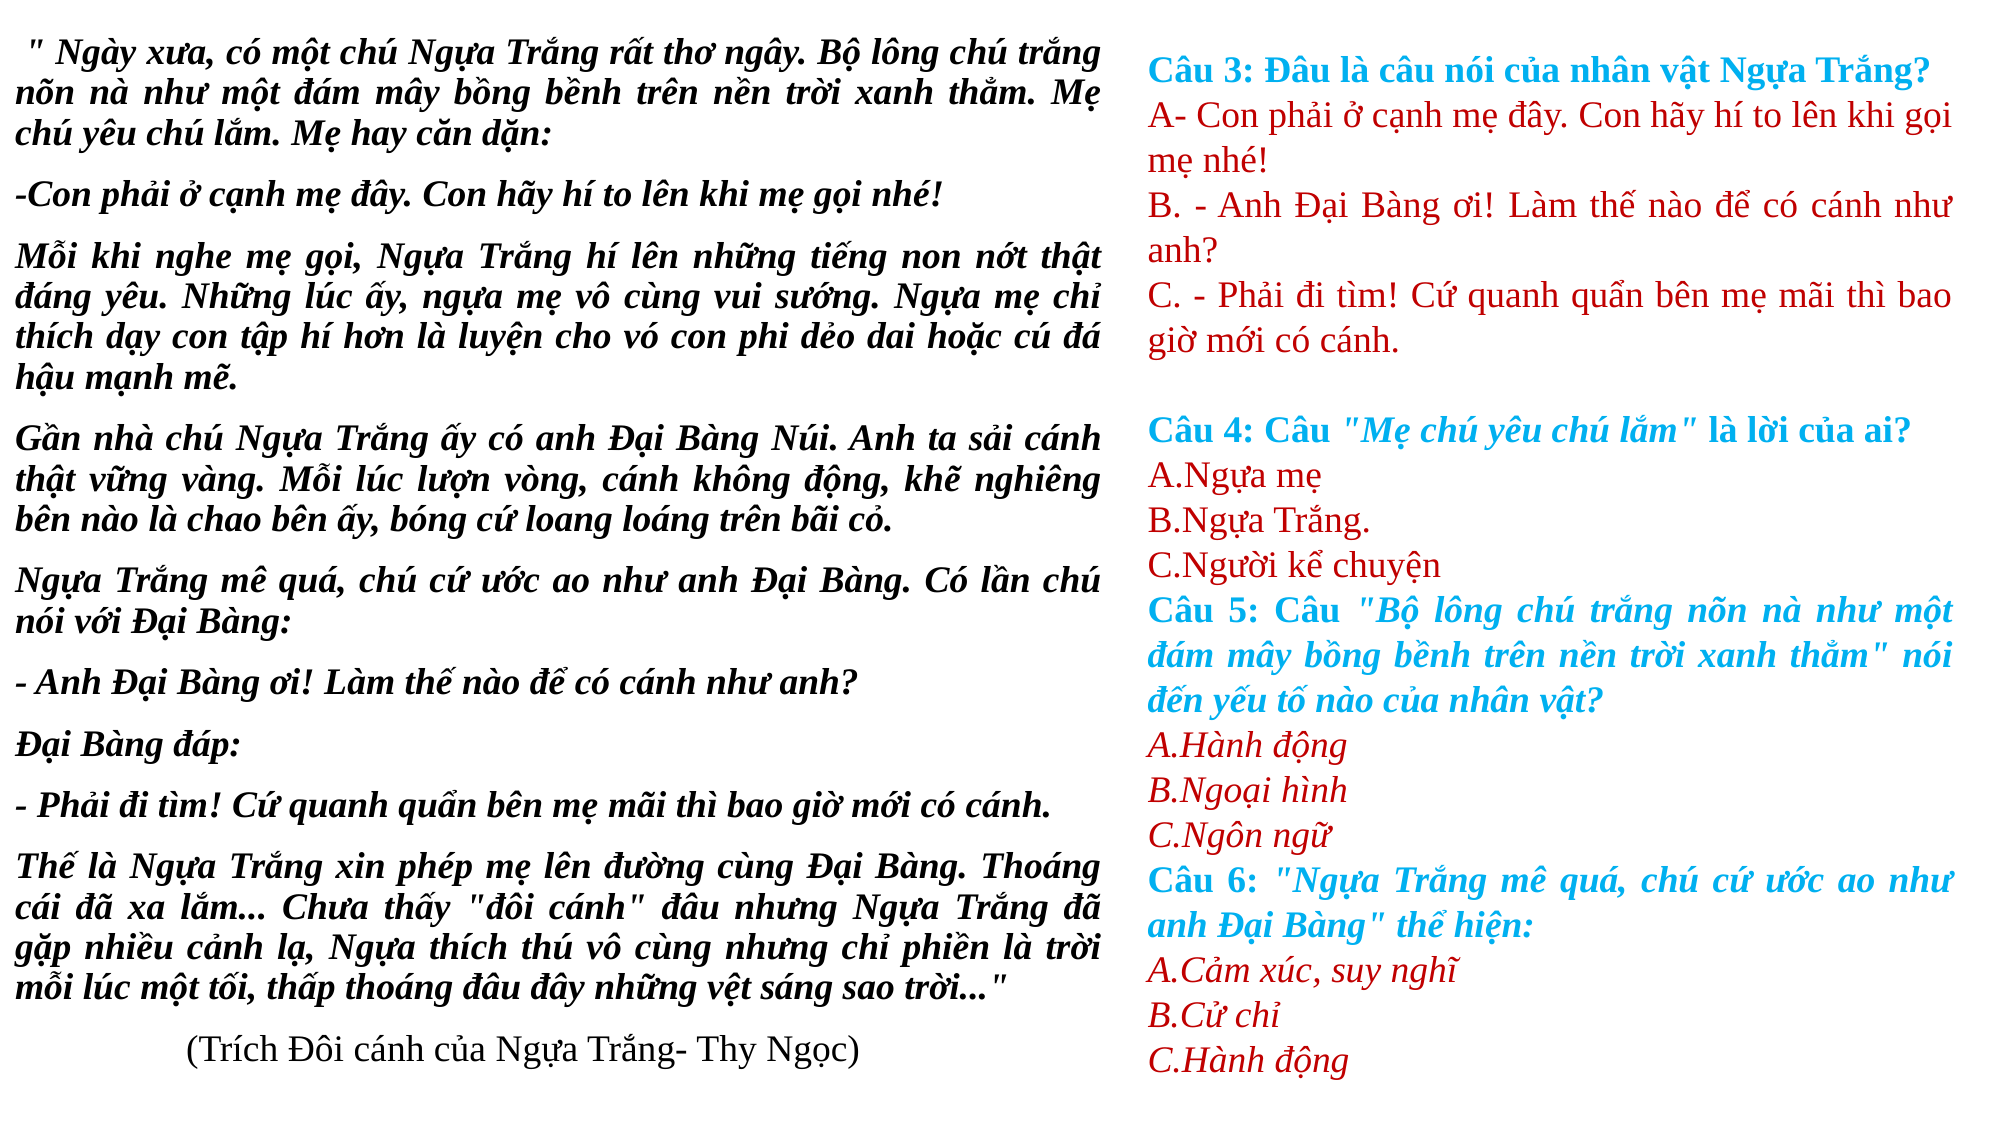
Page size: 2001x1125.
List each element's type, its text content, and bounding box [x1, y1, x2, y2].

text_box Câu 3: Đâu là câu nói của nhân vật Ngựa Trắng? A- Con phải ở cạnh mẹ đây. Con hãy hí to lên khi gọi mẹ nhé! B. - Anh Đại Bàng ơi! Làm thế nào để có cánh như anh? C. - Phải đi tìm! Cứ quanh quẩn bên mẹ mãi thì bao giờ mới có cánh. Câu 4: Câu "Mẹ chú yêu chú lắm" là lời của ai? A.Ngựa mẹ B.Ngựa Trắng. C.Người kể chuyện Câu 5: Câu "Bộ lông chú trắng nõn nà như một đám mây bồng bềnh trên nền trời xanh thẳm" nói đến yếu tố nào của nhân vật? A.Hành động B.Ngoại hình C.Ngôn ngữ Câu 6: "Ngựa Trắng mê quá, chú cứ ước ao như anh Đại Bàng" thể hiện: A.Cảm xúc, suy nghĩ B.Cử chỉ C.Hành động [1132, 37, 1968, 1125]
list " Ngày xưa, có một chú Ngựa Trắng rất thơ ngây. Bộ lông chú trắng nõn nà như một đám mây bồng bềnh trên nền trời xanh thẳm. Mẹ chú yêu chú lắm. Mẹ hay căn dặn: -Con phải ở cạnh mẹ đây. Con hãy hí to lên khi mẹ gọi nhé! Mỗi khi nghe mẹ gọi, Ngựa Trắng hí lên những tiếng non nớt thật đáng yêu. Những lúc ấy, ngựa mẹ vô cùng vui sướng. Ngựa mẹ chỉ thích dạy con tập hí hơn là luyện cho vó con phi dẻo dai hoặc cú đá hậu mạnh mẽ. Gần nhà chú Ngựa Trắng ấy có anh Đại Bàng Núi. Anh ta sải cánh thật vững vàng. Mỗi lúc lượn vòng, cánh không động, khẽ nghiêng bên nào là chao bên ấy, bóng cứ loang loáng trên bãi cỏ. Ngựa Trắng mê quá, chú cứ ước ao như anh Đại Bàng. Có lần chú nói với Đại Bàng: - Anh Đại Bàng ơi! Làm thế nào để có cánh như anh? Đại Bàng đáp: - Phải đi tìm! Cứ quanh quẩn bên mẹ mãi thì bao giờ mới có cánh. Thế là Ngựa Trắng xin phép mẹ lên đường cùng Đại Bàng. Thoáng cái đã xa lắm... Chưa thấy "đôi cánh" đâu nhưng Ngựa Trắng đã gặp nhiều cảnh lạ, Ngựa thích thú vô cùng nhưng chỉ phiền là trời mỗi lúc một tối, thấp thoáng đâu đây những vệt sáng sao trời..." (Trích Đôi cánh của Ngựa Trắng- Thy Ngọc) [0, 24, 1118, 947]
